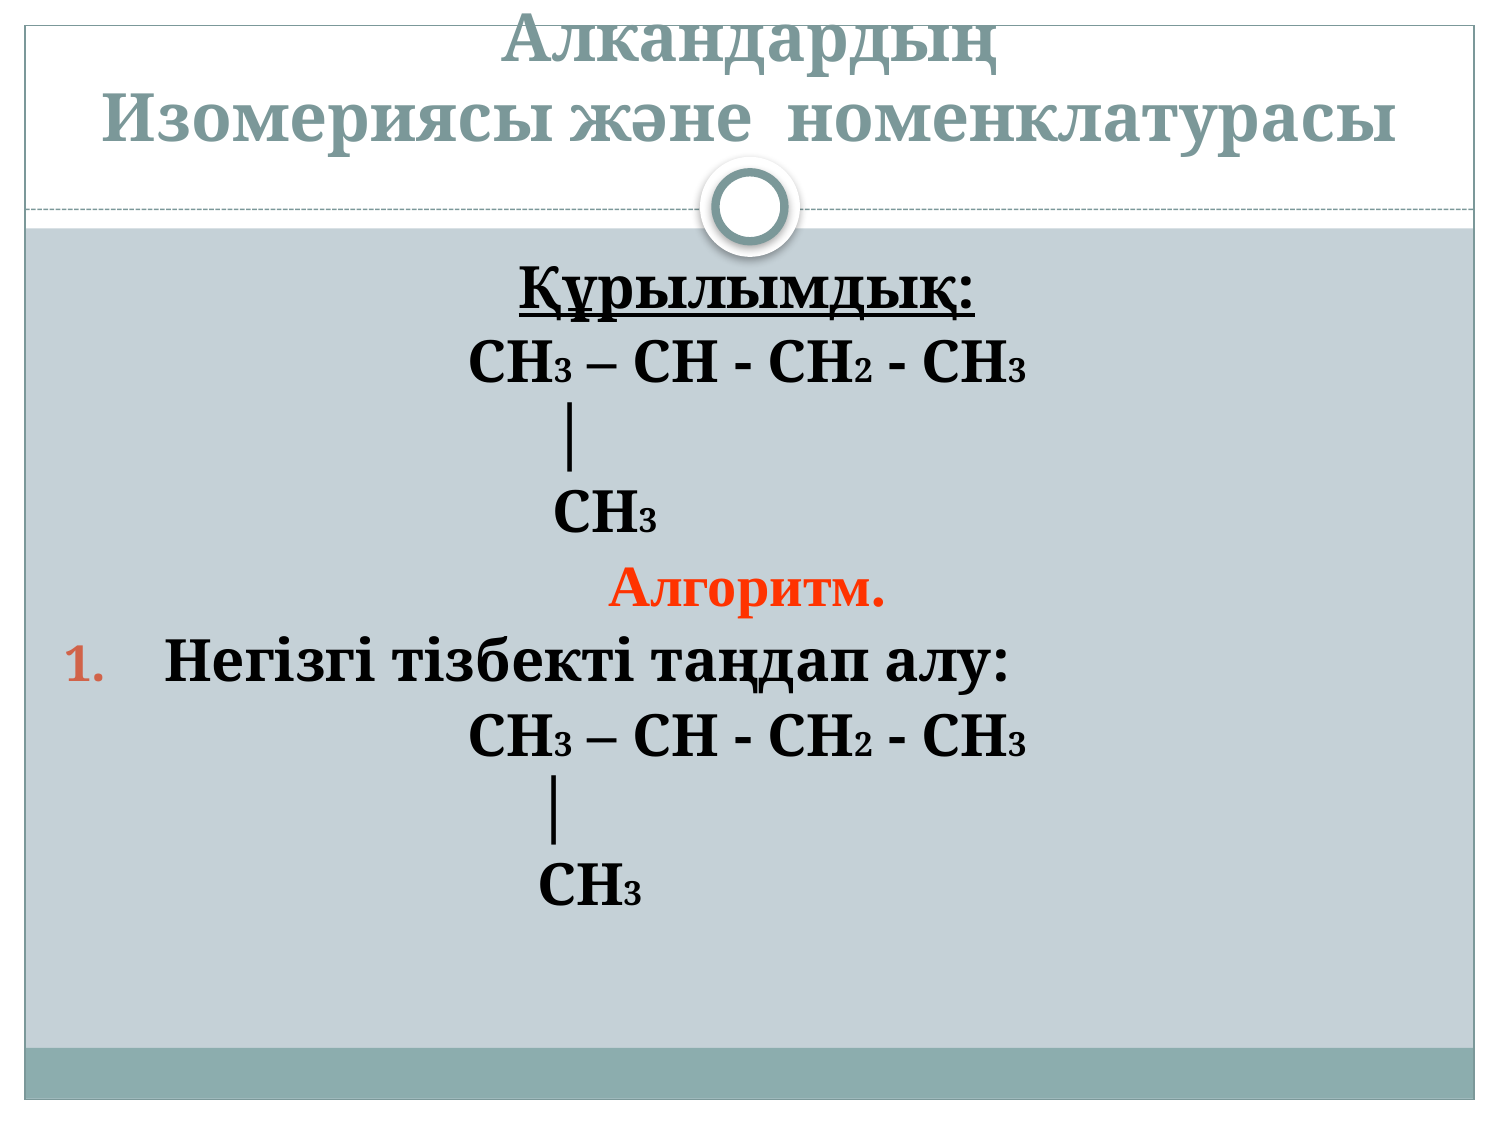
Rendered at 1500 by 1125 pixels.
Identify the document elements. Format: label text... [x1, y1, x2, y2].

title Алкандардың Изомериясы және номенклатурасы [49, 37, 1450, 162]
list Құрылымдық: CH3 – CH - CH2 - CH3 │ CH3 Алгоритм. Негізгі тізбекті таңдап алу: CH3 – CH - CH2 - CH3 │ CH3 [49, 250, 1445, 1001]
